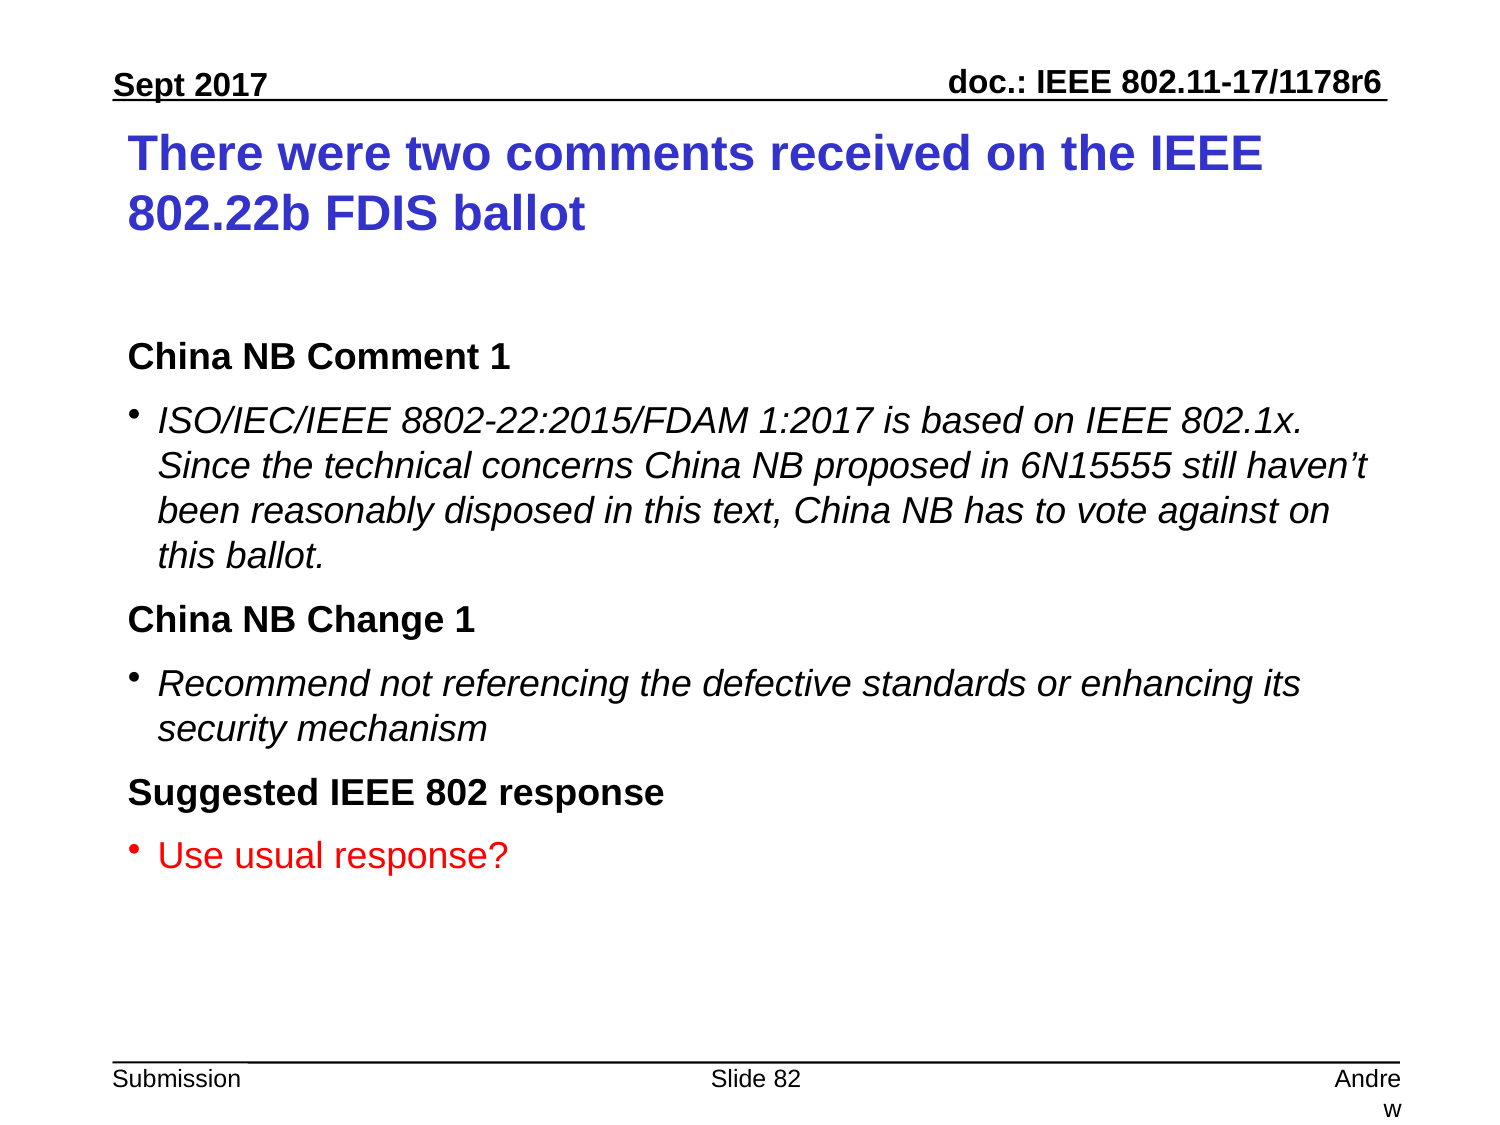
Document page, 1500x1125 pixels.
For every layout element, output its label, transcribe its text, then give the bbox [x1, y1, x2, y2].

footer Andrew Myles, Cisco [1320, 1061, 1402, 1093]
slide_number Slide 82 [709, 1061, 803, 1093]
list China NB Comment 1 ISO/IEC/IEEE 8802-22:2015/FDAM 1:2017 is based on IEEE 802.1x. Since the technical concerns China NB proposed in 6N15555 still haven’t been reasonably disposed in this text, China NB has to vote against on this ballot. China NB Change 1 Recommend not referencing the defective standards or enhancing its security mechanism Suggested IEEE 802 response Use usual response? [112, 324, 1388, 1000]
title There were two comments received on the IEEE 802.22b FDIS ballot [112, 112, 1388, 288]
